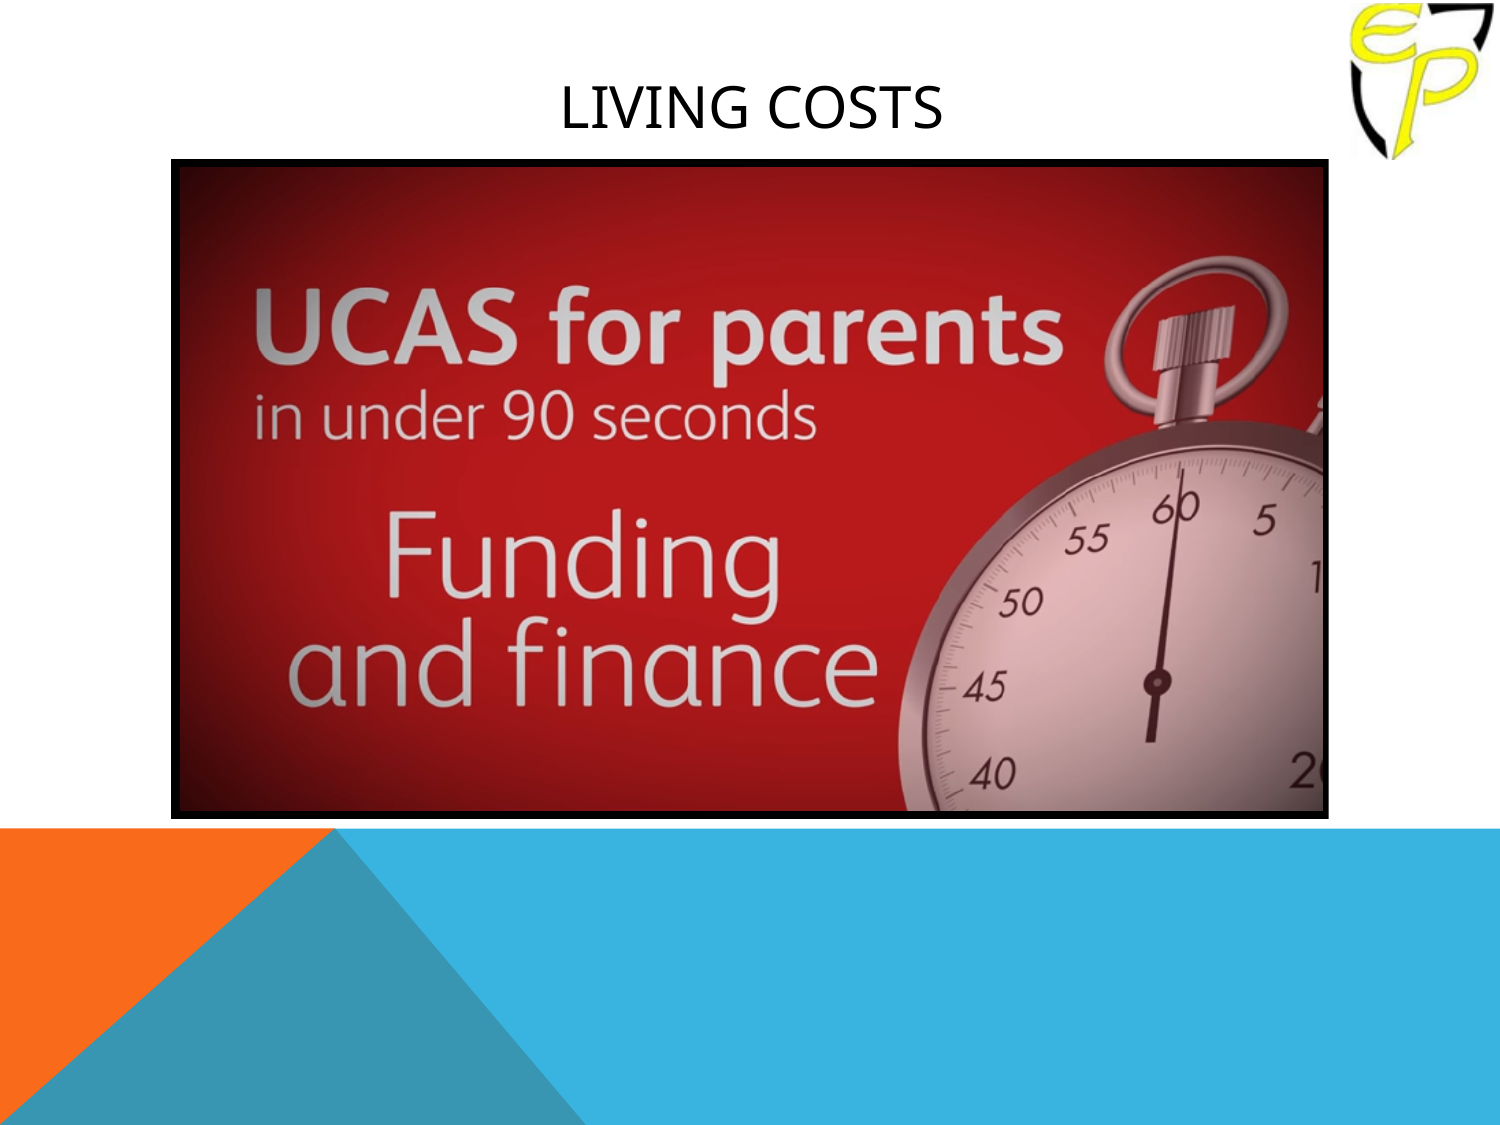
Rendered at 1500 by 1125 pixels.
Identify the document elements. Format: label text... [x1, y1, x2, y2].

picture [170, 3, 1500, 820]
title Living costs [135, 60, 1228, 150]
